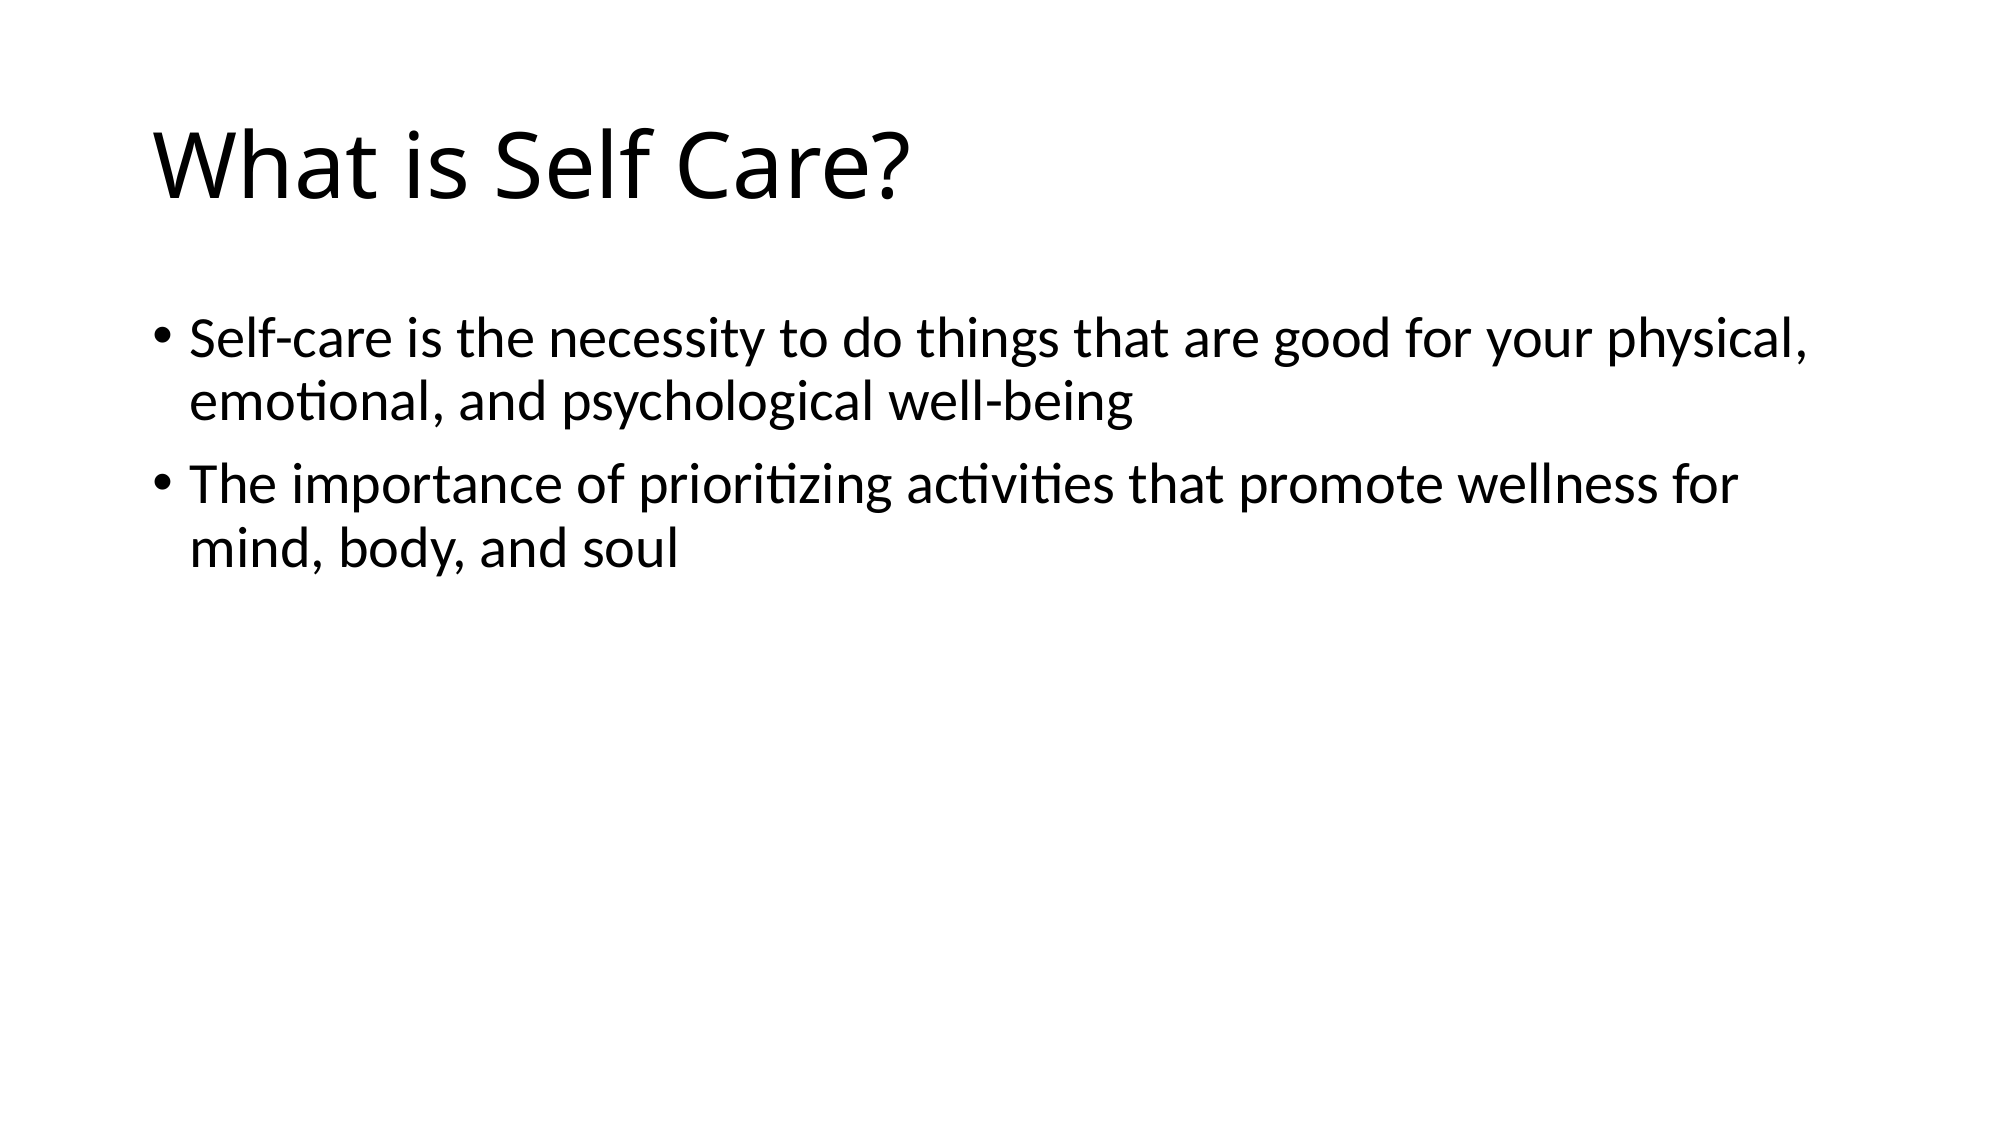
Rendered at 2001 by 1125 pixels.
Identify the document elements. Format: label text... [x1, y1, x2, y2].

list Self-care is the necessity to do things that are good for your physical, emotional, and psychological well-being The importance of prioritizing activities that promote wellness for mind, body, and soul [137, 299, 1863, 1014]
title What is Self Care? [137, 59, 1863, 278]
